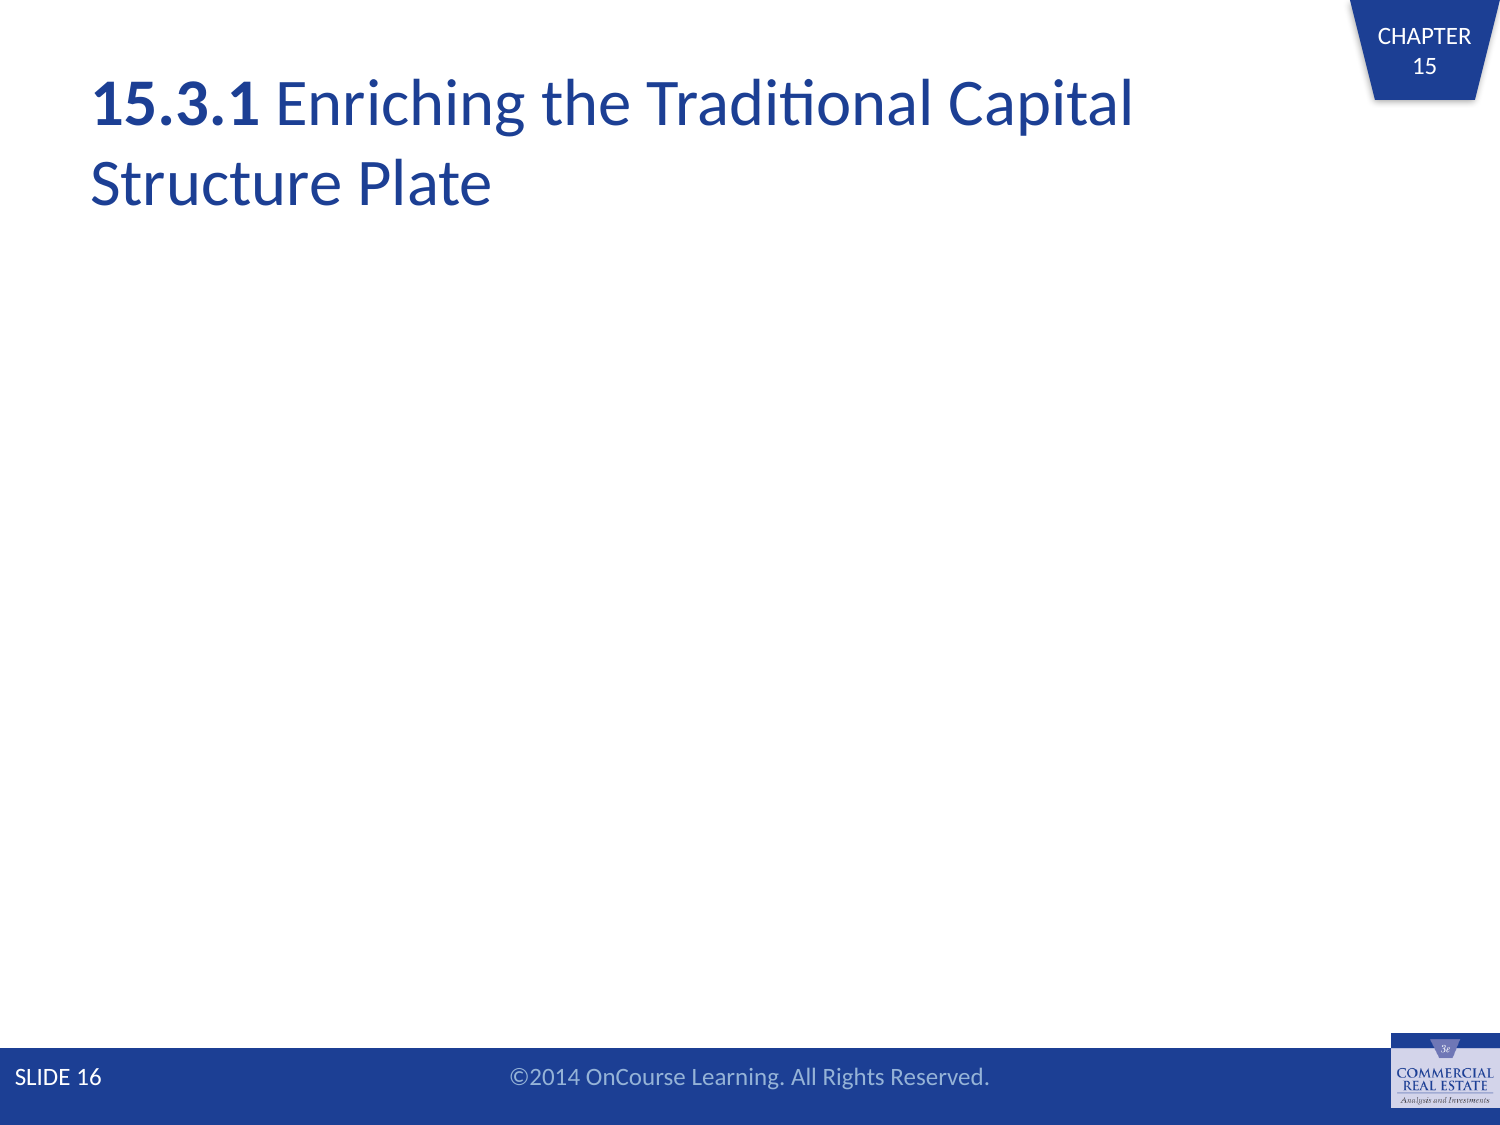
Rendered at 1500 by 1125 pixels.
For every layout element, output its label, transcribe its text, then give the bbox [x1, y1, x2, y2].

slide_number SLIDE 16 [0, 1052, 350, 1113]
picture [1391, 1033, 1500, 1108]
title 15.3.1 Enriching the Traditional Capital Structure Plate [75, 45, 1375, 233]
